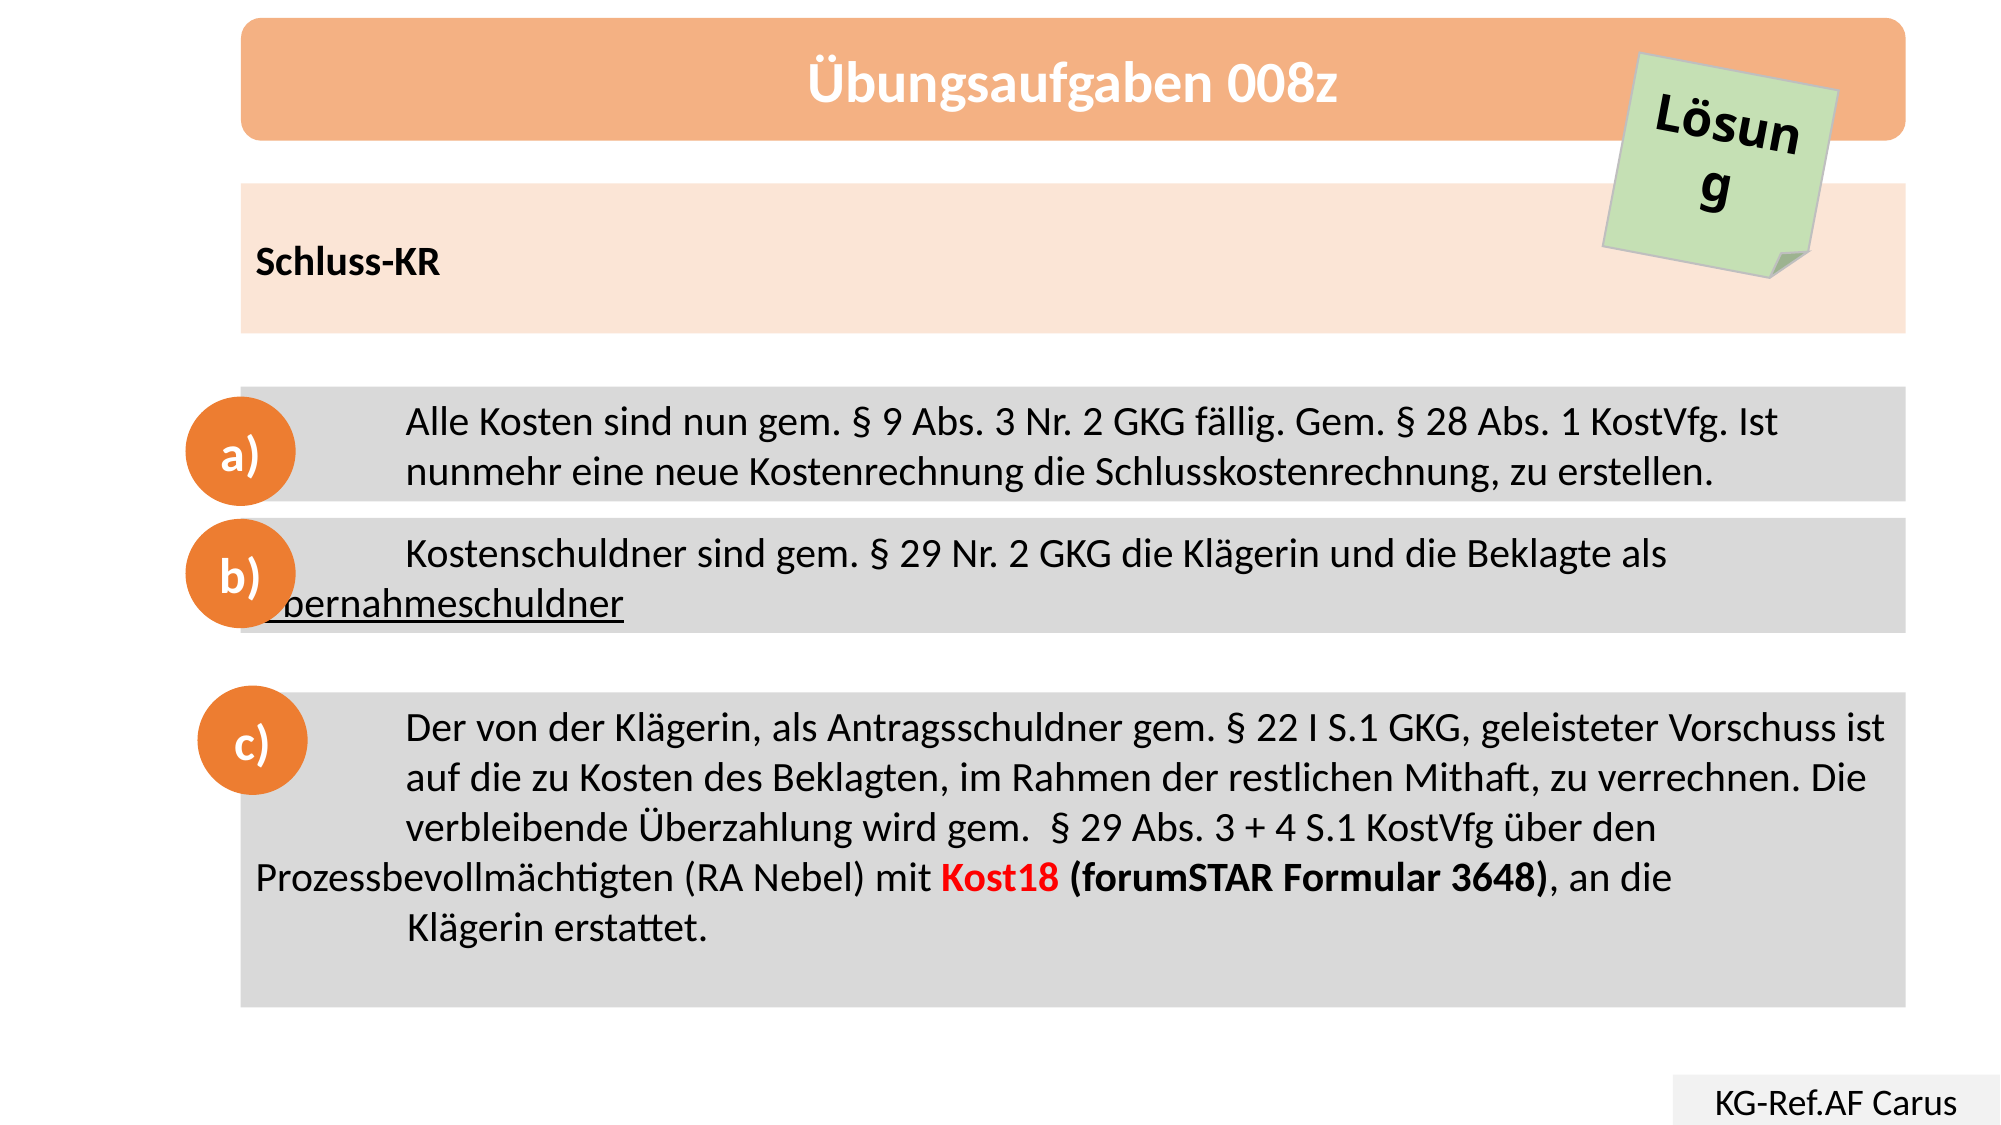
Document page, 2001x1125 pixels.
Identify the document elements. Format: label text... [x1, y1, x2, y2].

text_box Lösung [1601, 51, 1840, 279]
text_box Schluss-KR [240, 182, 1907, 334]
text_box KG-Ref.AF Carus [1672, 1074, 2000, 1125]
text_box Der von der Klägerin, als Antragsschuldner gem. § 22 I S.1 GKG, geleisteter Vorschuss ist auf die zu Kosten des Beklagten, im Rahmen der restlichen Mithaft, zu verrechnen. Die verbleibende Überzahlung wird gem. § 29 Abs. 3 + 4 S.1 KostVfg über den Prozessbevollmächtigten (RA Nebel) mit Kost18 (forumSTAR Formular 3648), an die Klägerin erstattet. [240, 692, 1906, 1008]
text_box c) [196, 684, 309, 796]
text_box a) [184, 395, 297, 507]
text_box Kostenschuldner sind gem. § 29 Nr. 2 GKG die Klägerin und die Beklagte als Übernahmeschuldner [240, 517, 1906, 633]
text_box b) [184, 517, 297, 630]
text_box Übungsaufgaben 008z [239, 16, 1907, 142]
text_box Alle Kosten sind nun gem. § 9 Abs. 3 Nr. 2 GKG fällig. Gem. § 28 Abs. 1 KostVfg. Ist nunmehr eine neue Kostenrechnung die Schlusskostenrechnung, zu erstellen. [240, 386, 1906, 502]
